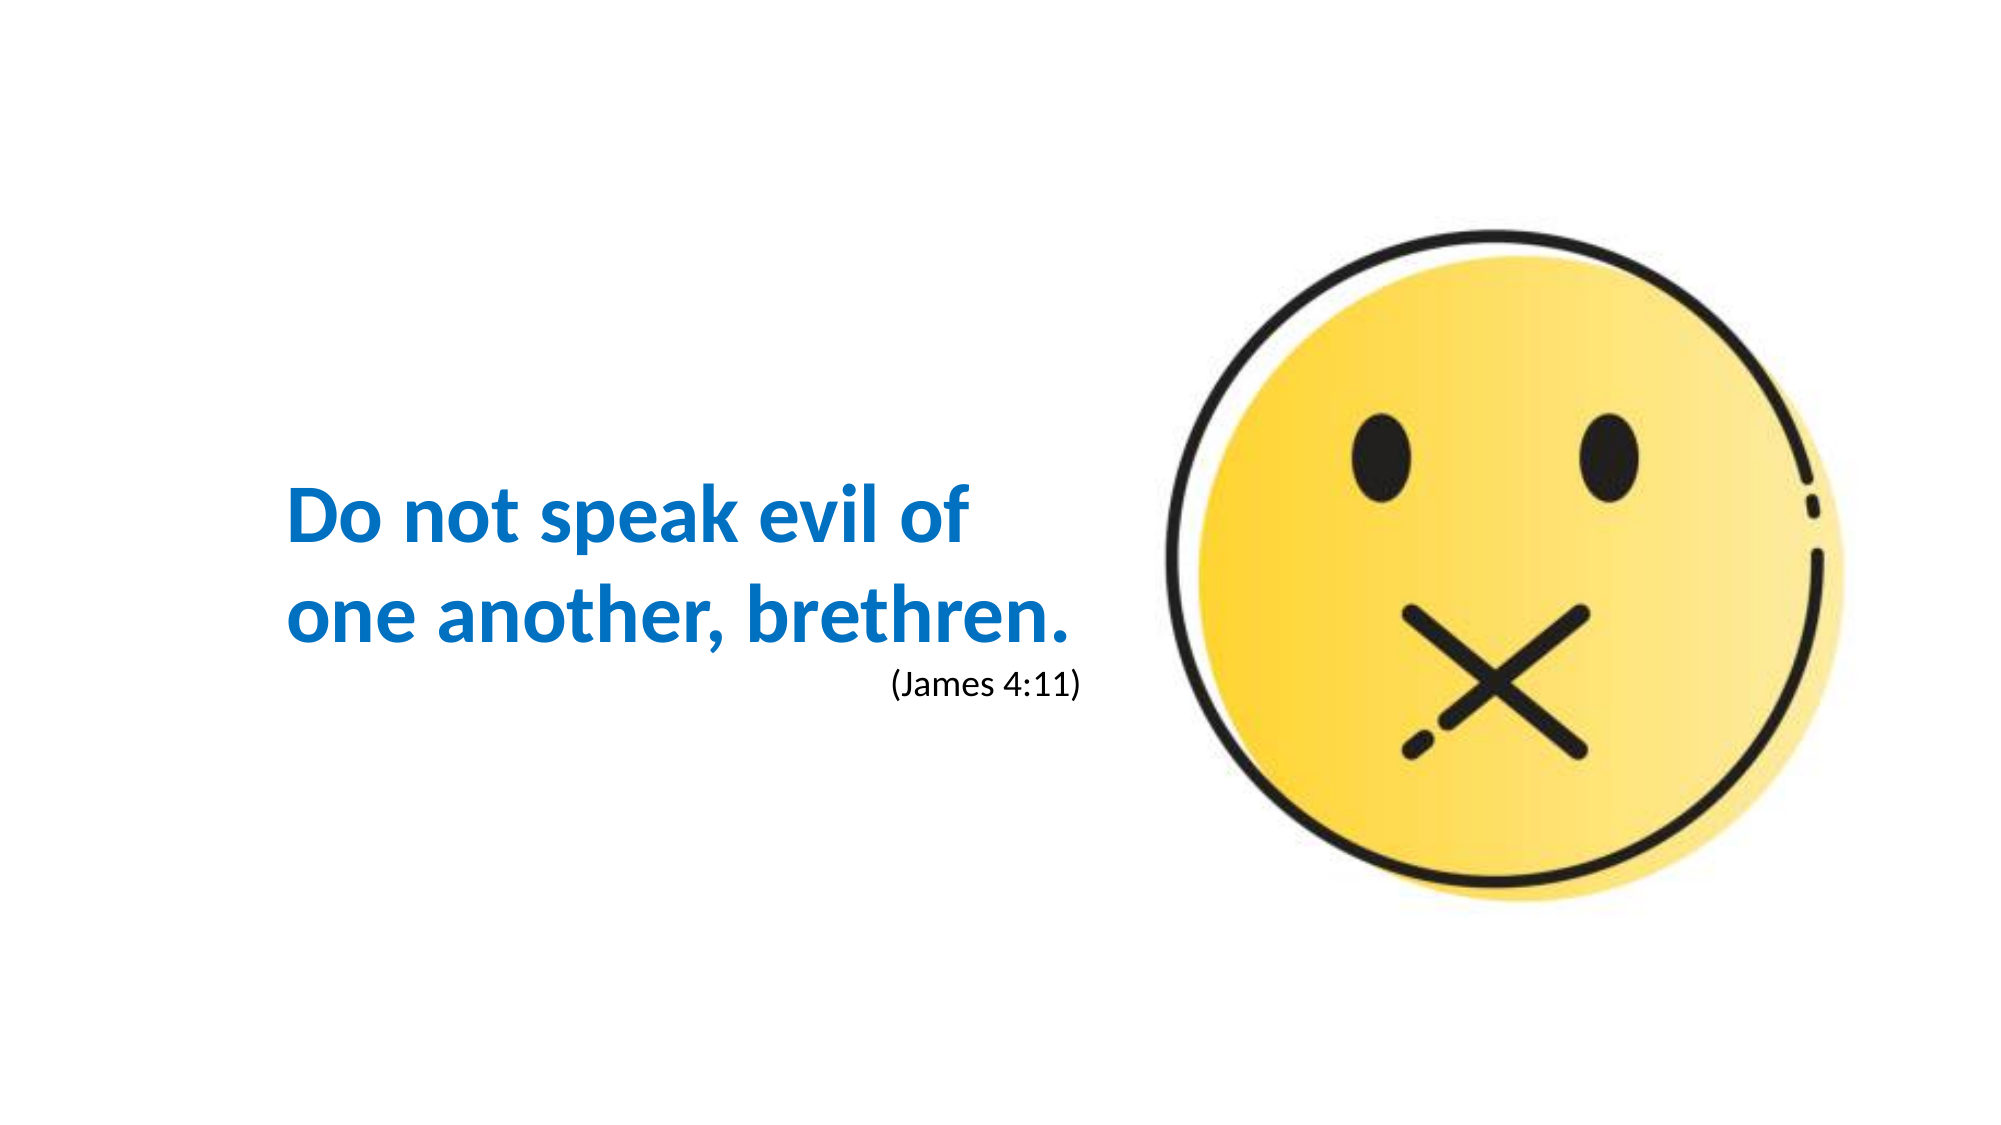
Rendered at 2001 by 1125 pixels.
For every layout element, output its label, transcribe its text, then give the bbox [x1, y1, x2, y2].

picture [1139, 199, 1862, 926]
text_box Do not speak evil of one another, brethren. (James 4:11) [271, 451, 1097, 712]
